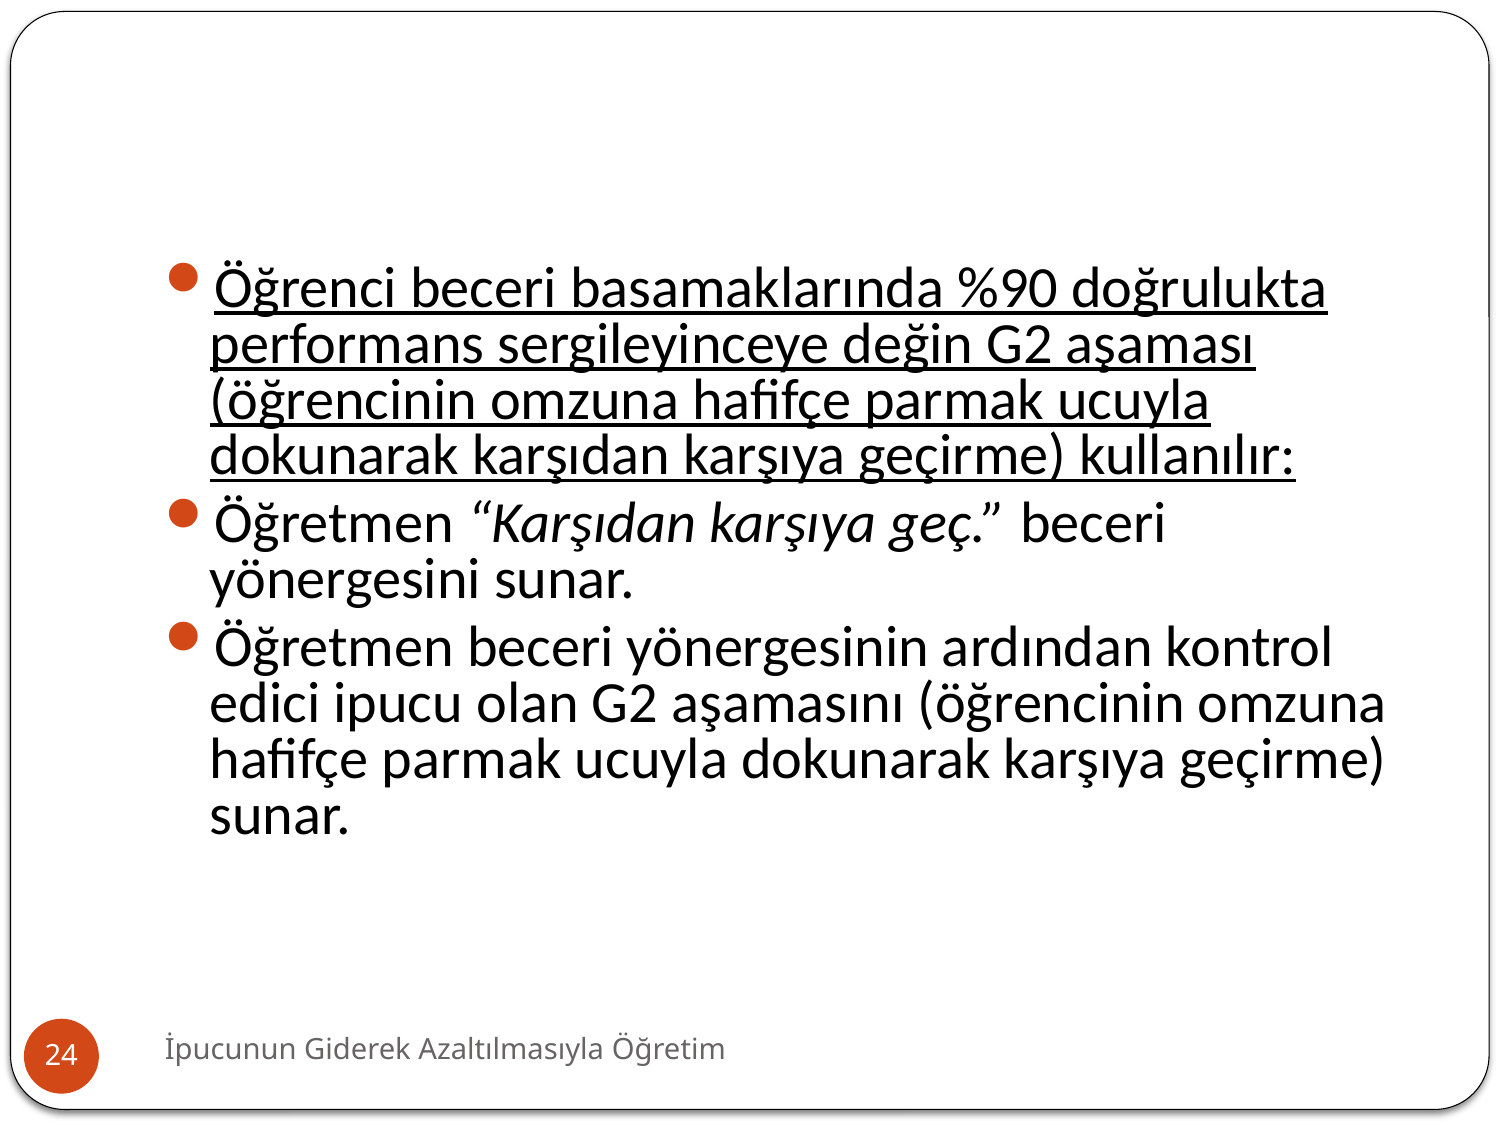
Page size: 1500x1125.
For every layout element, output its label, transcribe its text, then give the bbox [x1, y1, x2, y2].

footer İpucunun Giderek Azaltılmasıyla Öğretim [150, 1012, 800, 1088]
slide_number 24 [23, 1018, 99, 1094]
list Öğrenci beceri basamaklarında %90 doğrulukta performans sergileyinceye değin G2 aşaması (öğrencinin omzuna hafifçe parmak ucuyla dokunarak karşıdan karşıya geçirme) kullanılır: Öğretmen “Karşıdan karşıya geç.” beceri yönergesini sunar. Öğretmen beceri yönergesinin ardından kontrol edici ipucu olan G2 aşamasını (öğrencinin omzuna hafifçe parmak ucuyla dokunarak karşıya geçirme) sunar. [150, 255, 1425, 988]
